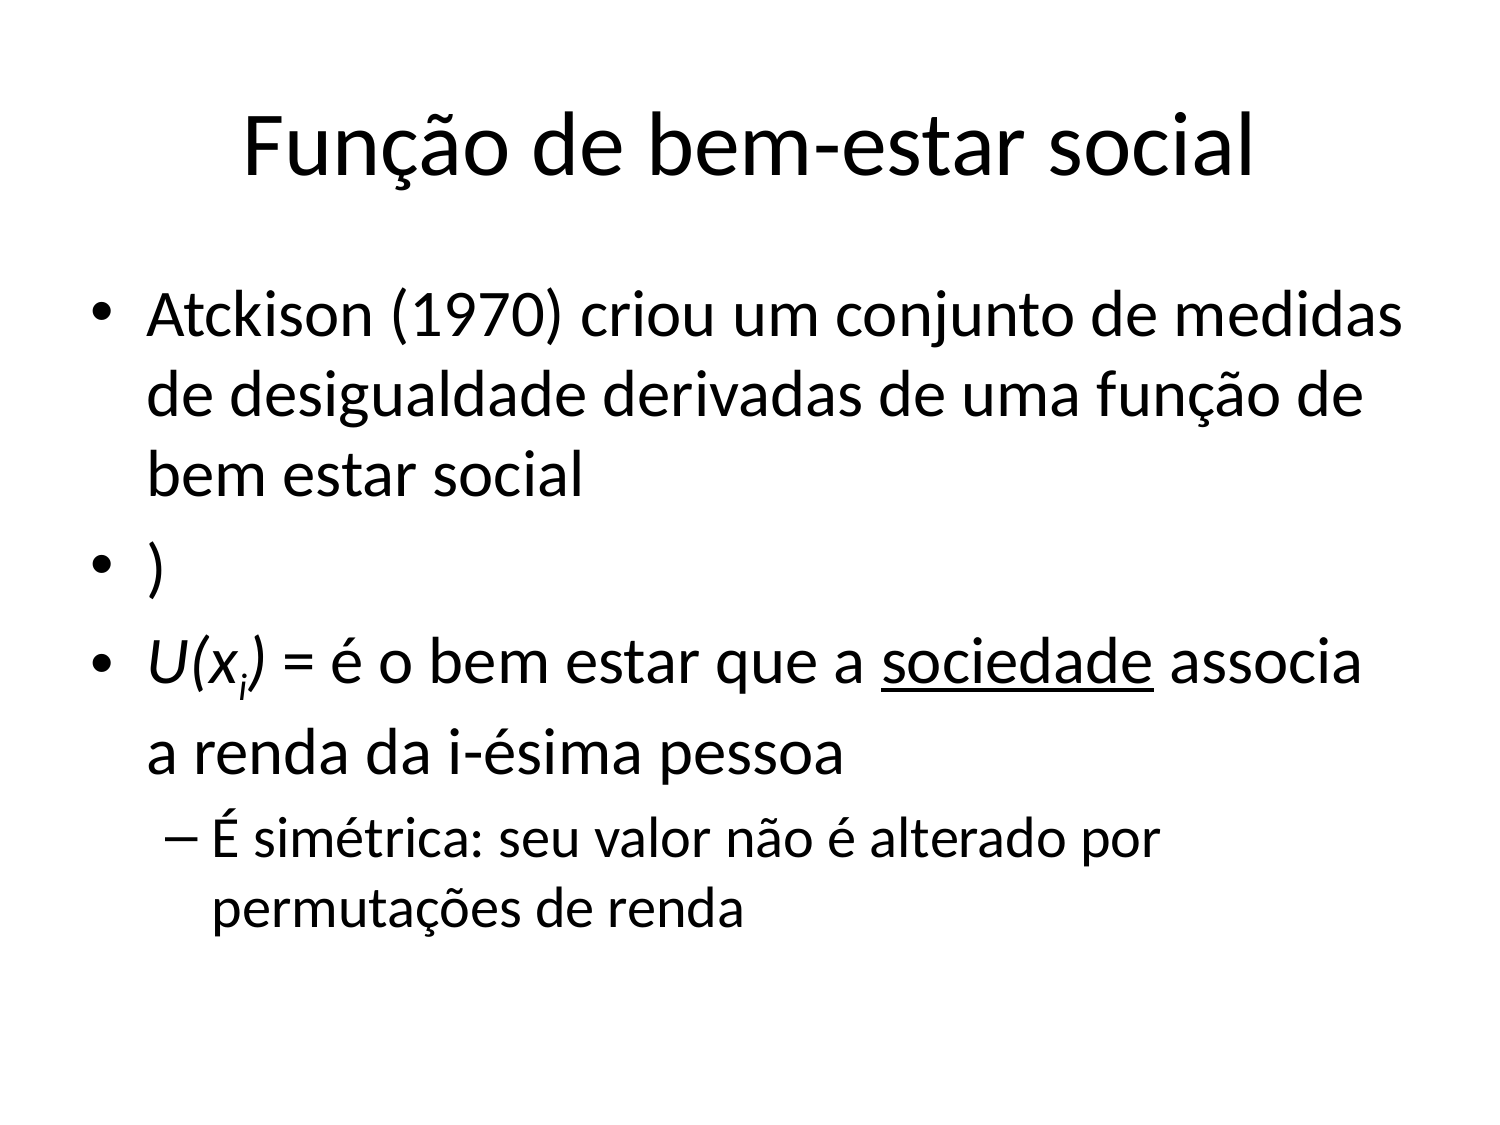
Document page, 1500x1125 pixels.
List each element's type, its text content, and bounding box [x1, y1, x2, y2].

title Função de bem-estar social [75, 45, 1425, 233]
